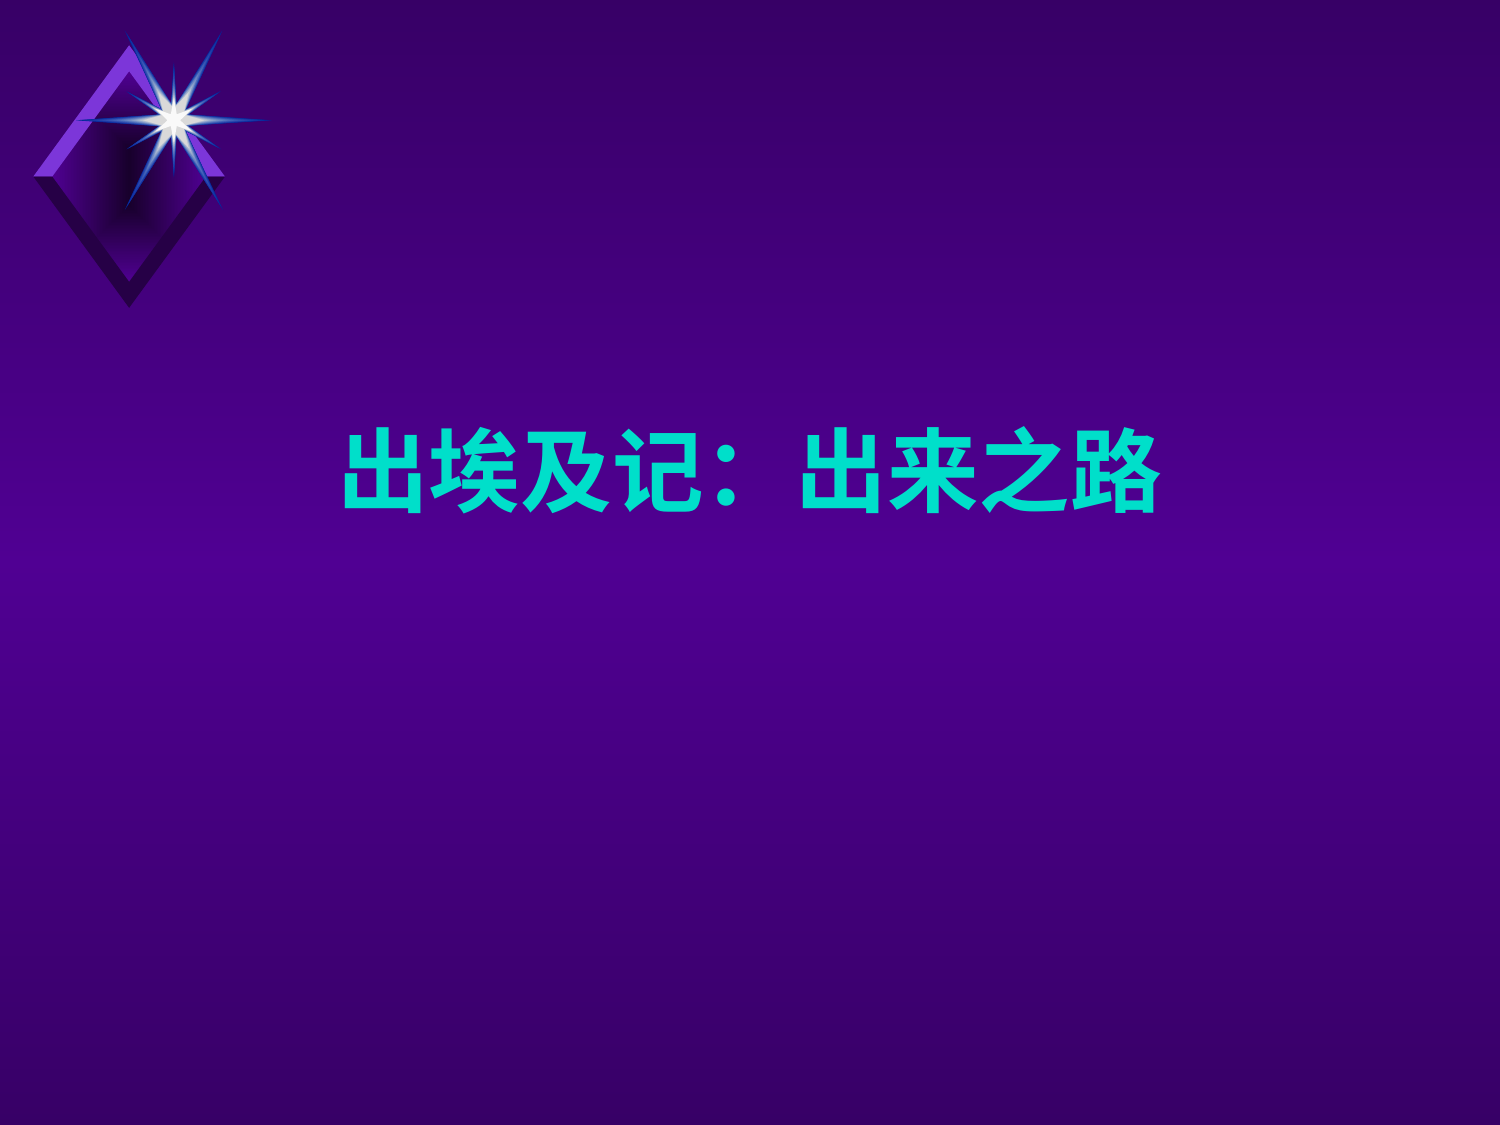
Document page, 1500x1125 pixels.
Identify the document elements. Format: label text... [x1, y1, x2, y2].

title 出埃及记：出来之路 [112, 375, 1388, 563]
